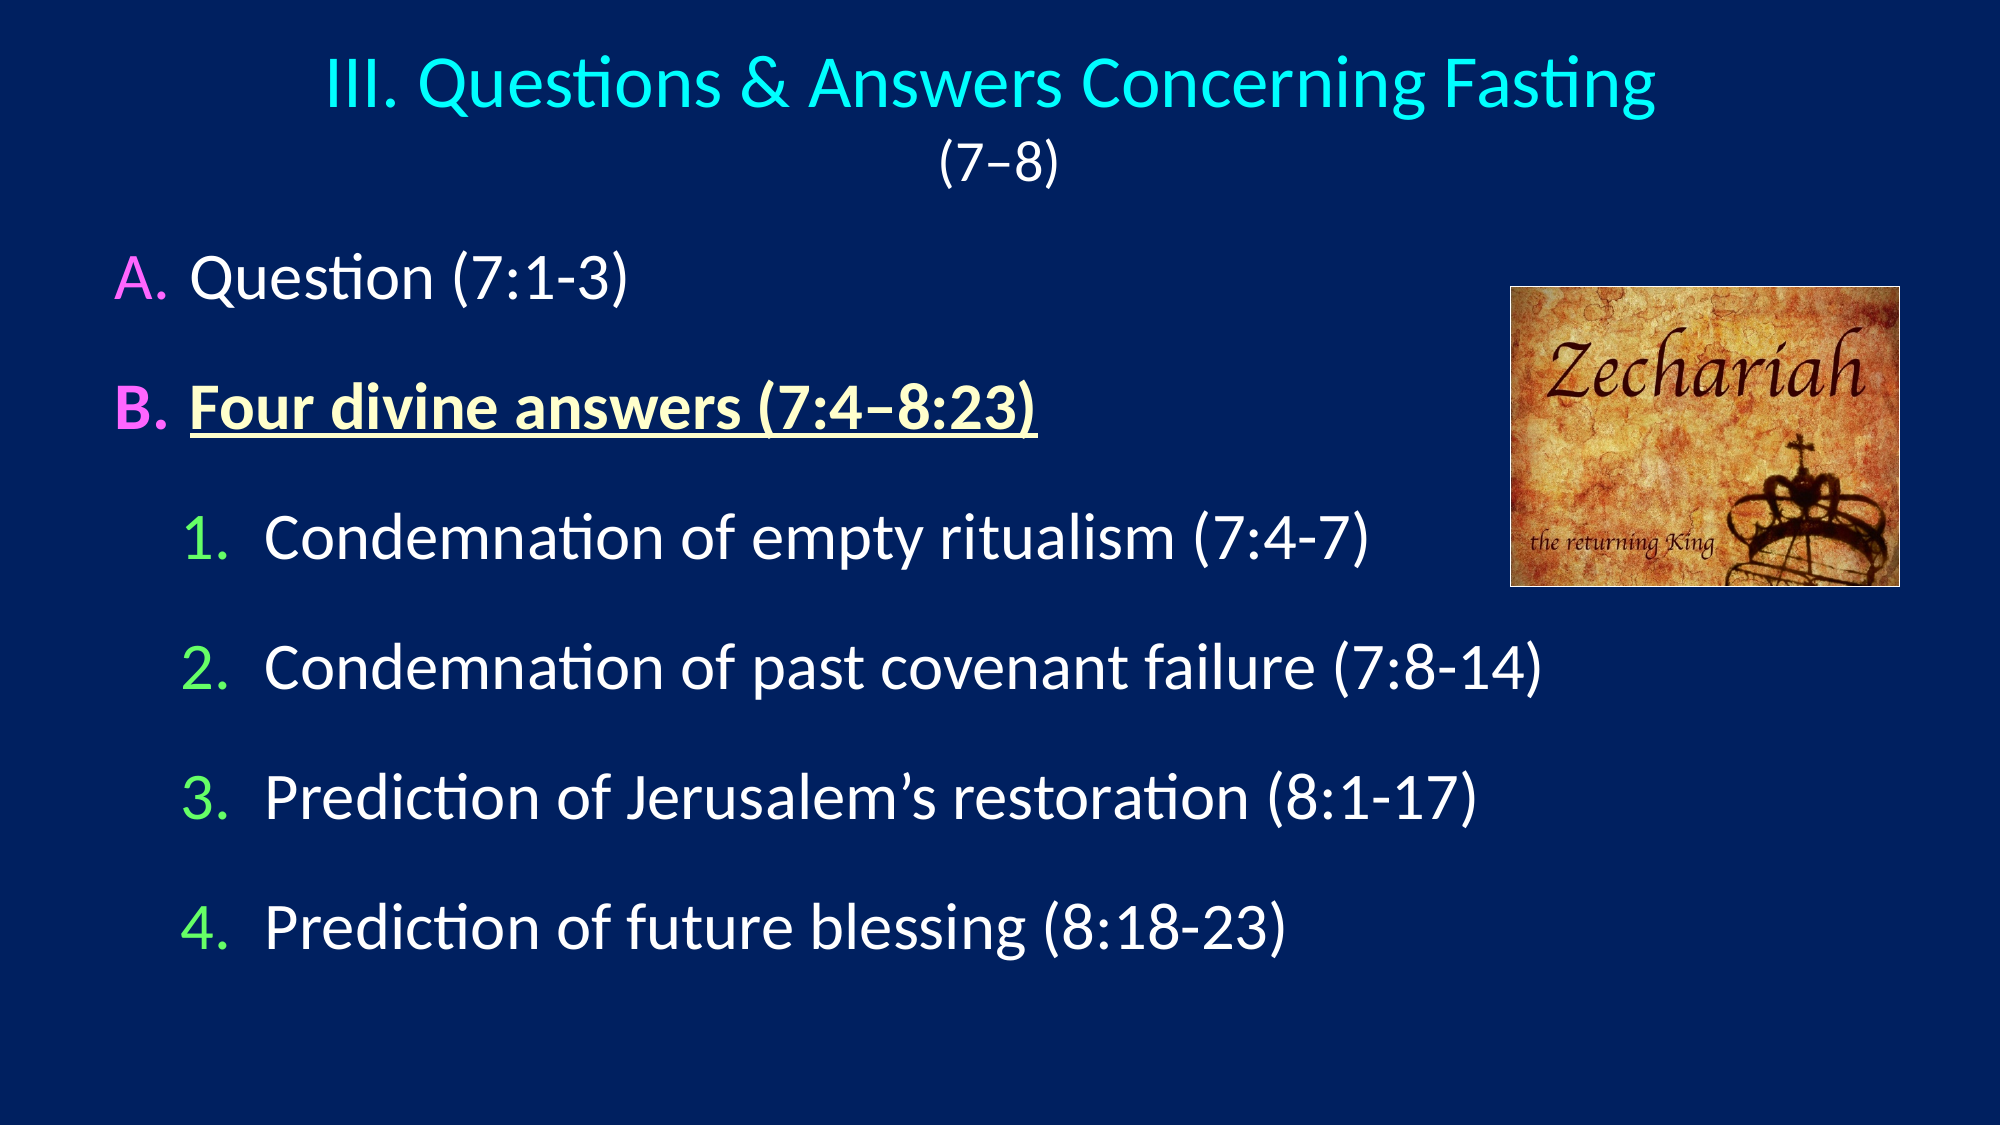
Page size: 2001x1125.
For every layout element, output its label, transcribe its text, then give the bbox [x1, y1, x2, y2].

picture [1510, 286, 1901, 587]
title III. Questions & Answers Concerning Fasting (7‒8) [225, 37, 1775, 189]
list Question (7:1-3) Four divine answers (7:4‒8:23) Condemnation of empty ritualism (7:4-7) Condemnation of past covenant failure (7:8-14) Prediction of Jerusalem’s restoration (8:1-17) Prediction of future blessing (8:18-23) [99, 224, 1576, 951]
